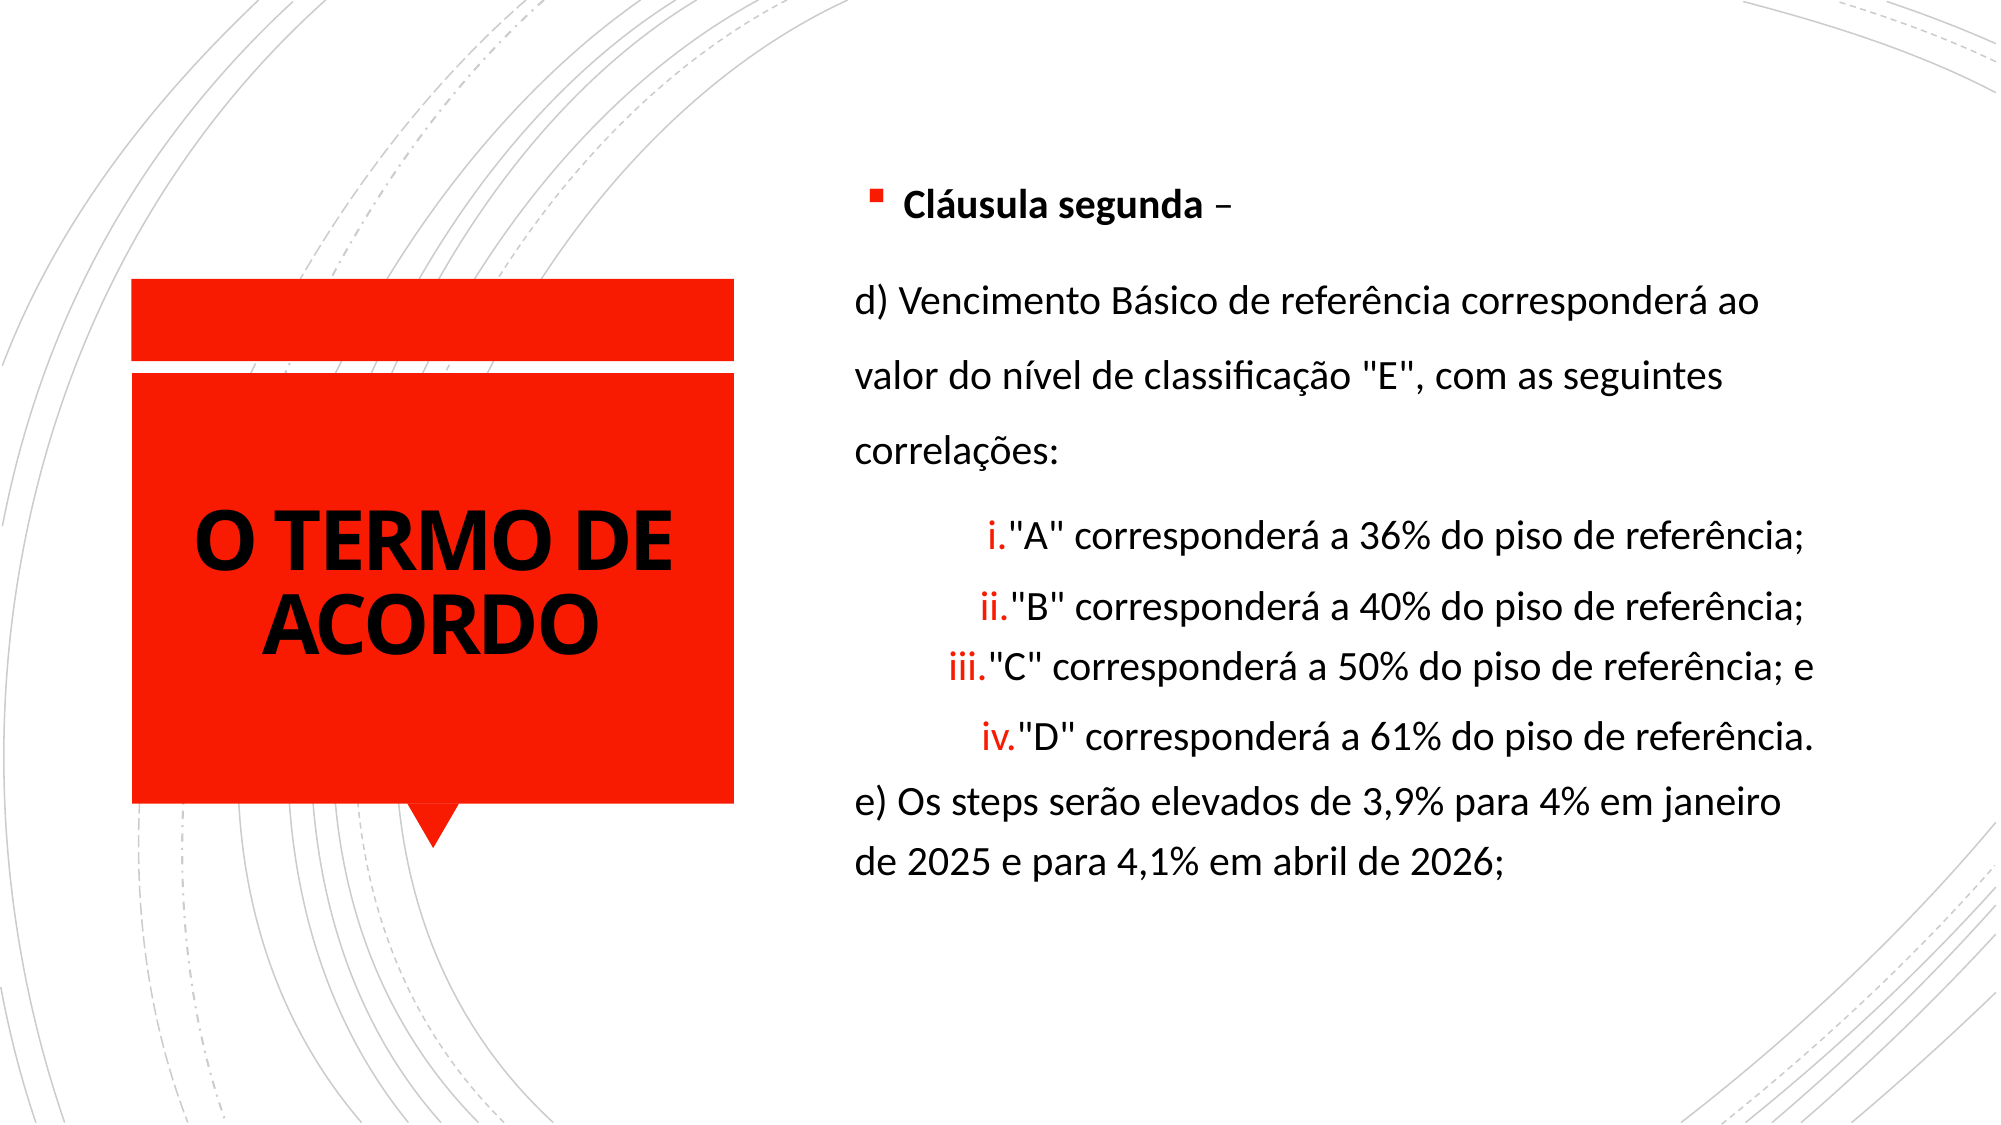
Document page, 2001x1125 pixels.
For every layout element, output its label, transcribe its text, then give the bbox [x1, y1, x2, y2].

title O TERMO DE ACORDO [145, 385, 720, 789]
list Cláusula segunda – d) Vencimento Básico de referência corresponderá ao valor do nível de classificação "E", com as seguintes correlações: "A" corresponderá a 36% do piso de referência; "B" corresponderá a 40% do piso de referência; "C" corresponderá a 50% do piso de referência; e "D" corresponderá a 61% do piso de referência. e) Os steps serão elevados de 3,9% para 4% em janeiro de 2025 e para 4,1% em abril de 2026; [839, 131, 1871, 993]
